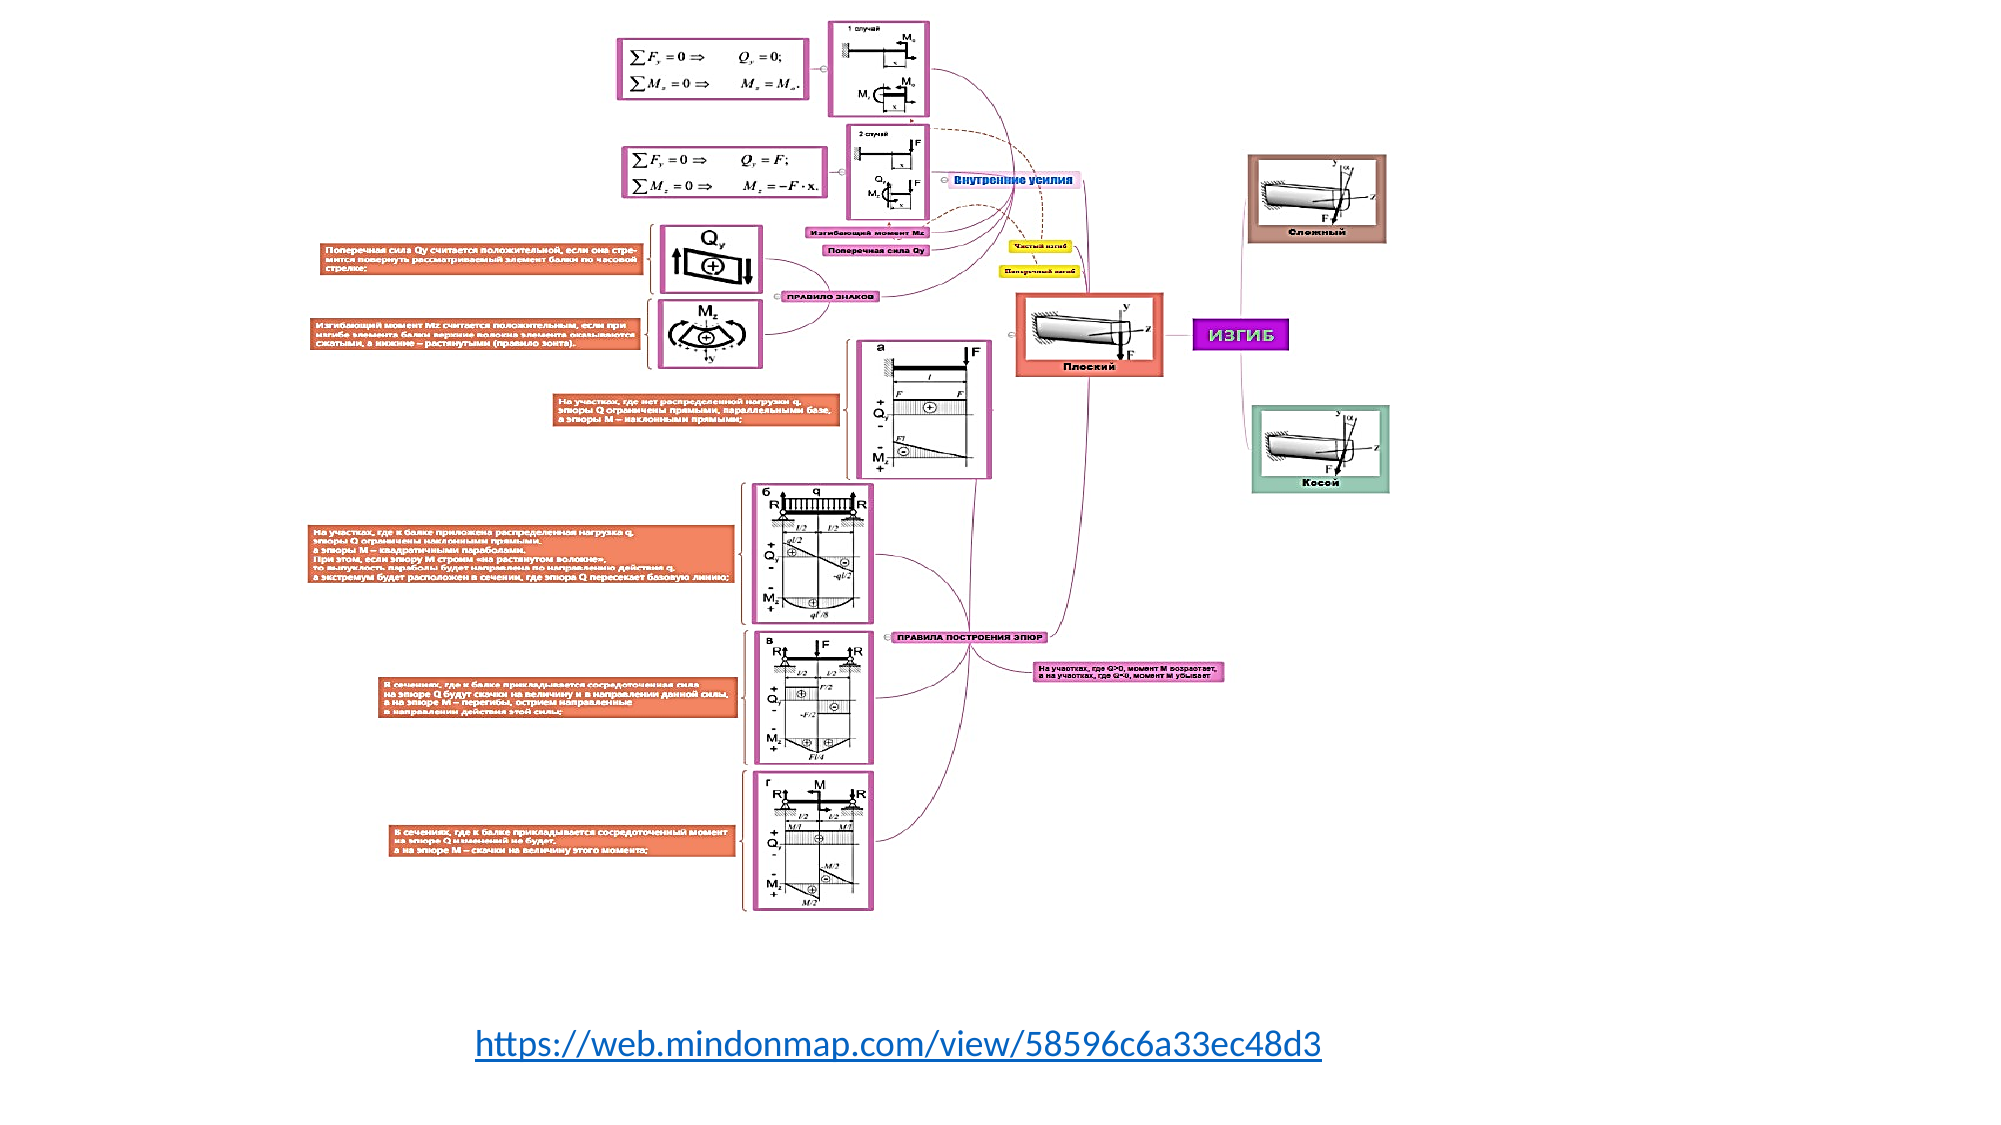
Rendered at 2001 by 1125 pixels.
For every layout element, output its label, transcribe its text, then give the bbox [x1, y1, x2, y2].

picture [245, 0, 1412, 920]
text_box https://web.mindonmap.com/view/58596c6a33ec48d3 [459, 1011, 1461, 1072]
